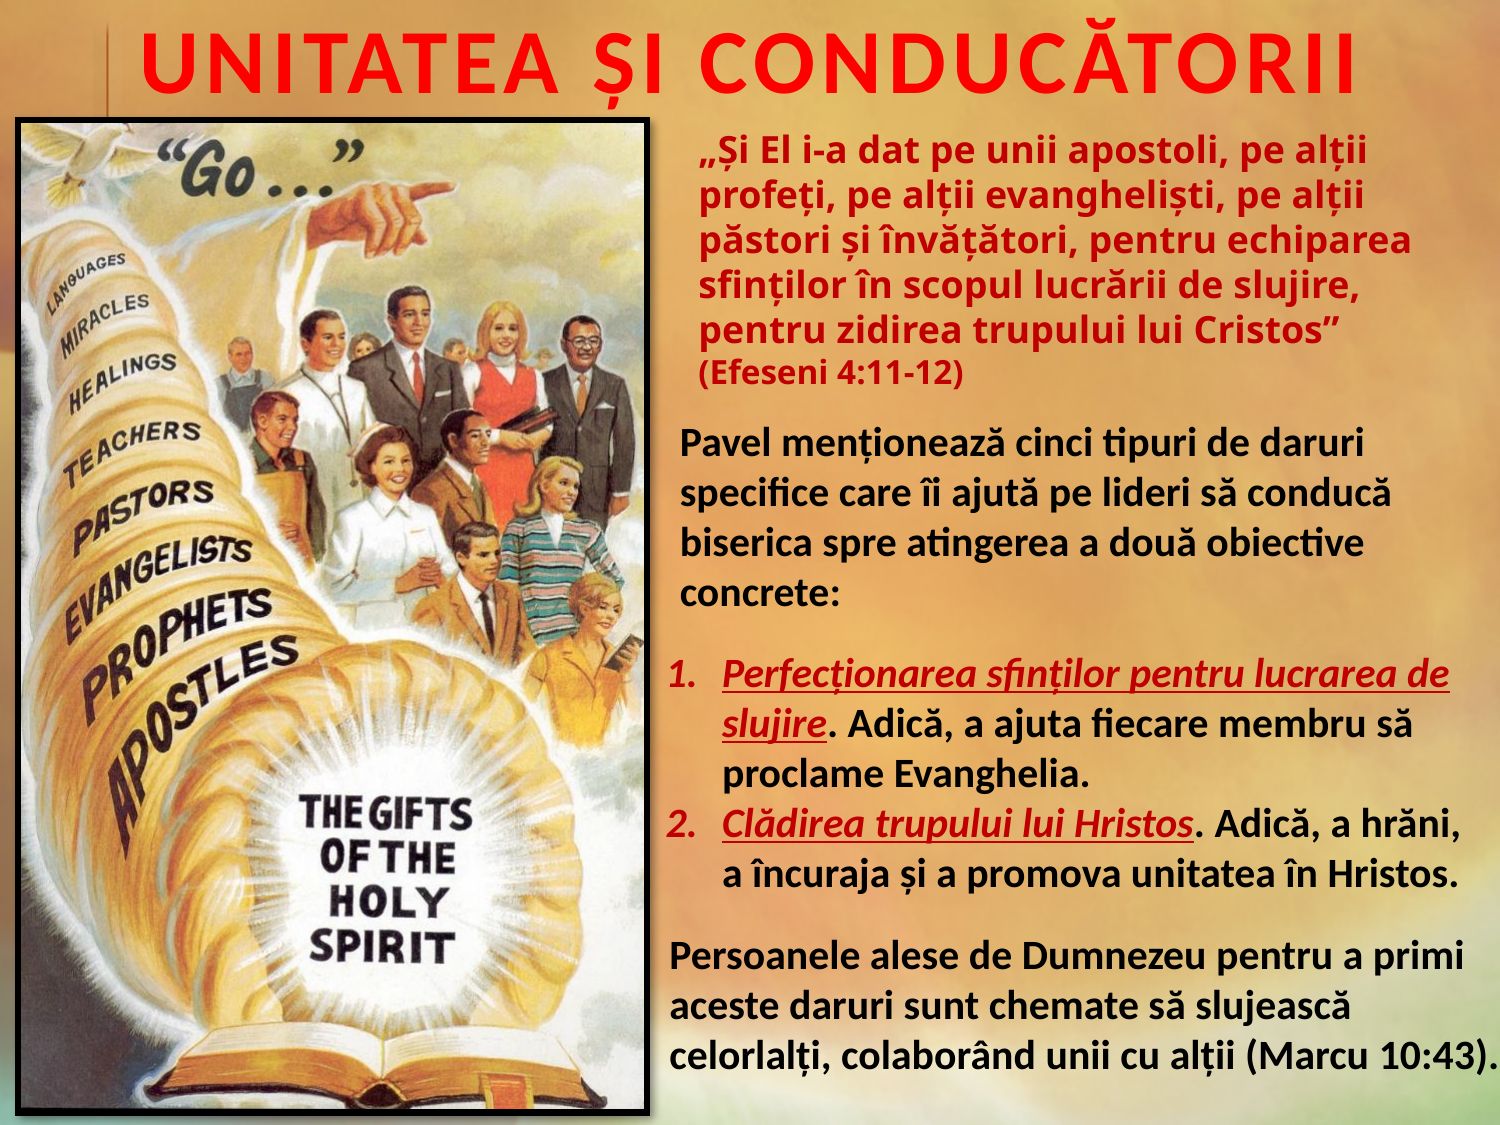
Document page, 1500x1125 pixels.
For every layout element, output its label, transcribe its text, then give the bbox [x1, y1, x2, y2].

picture [0, 119, 1500, 1125]
text_box „Şi El i‑a dat pe unii apostoli, pe alţii profeţi, pe alţii evanghelişti, pe alţii păstori şi învăţători, pentru echiparea sfinţilor în scopul lucrării de slujire, pentru zidirea trupului lui Cristos” (Efeseni 4:11-12) [683, 118, 1468, 399]
picture [21, 123, 644, 1110]
text_box Perfecţionarea sfinţilor pentru lucrarea de slujire. Adică, a ajuta fiecare membru să proclame Evanghelia. Clădirea trupului lui Hristos. Adică, a hrăni, a încuraja şi a promova unitatea în Hristos. [660, 638, 1499, 904]
text_box UNITATEA ŞI CONDUCĂTORII [0, 0, 1500, 119]
text_box Pavel menţionează cinci tipuri de daruri specifice care îi ajută pe lideri să conducă biserica spre atingerea a două obiective concrete: [665, 407, 1499, 623]
text_box Persoanele alese de Dumnezeu pentru a primi aceste daruri sunt chemate să slujească celorlalţi, colaborând unii cu alţii (Marcu 10:43). [657, 920, 1500, 1125]
